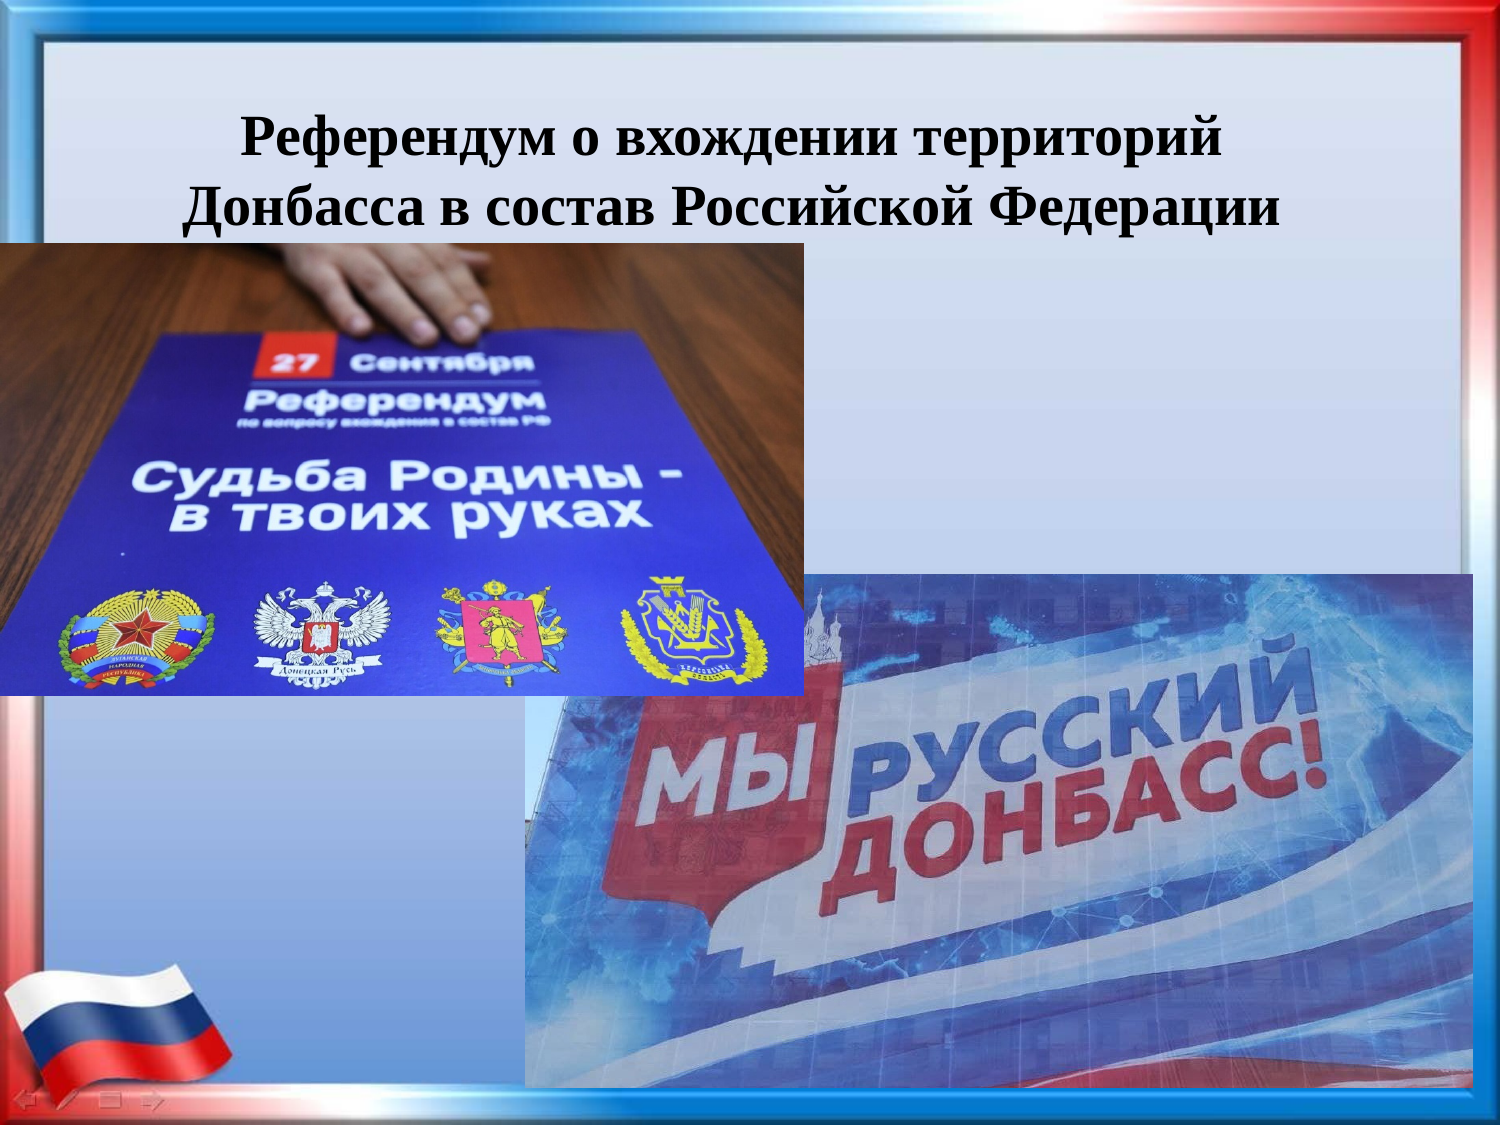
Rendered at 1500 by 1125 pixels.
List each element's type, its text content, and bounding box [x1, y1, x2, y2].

picture [0, 0, 1500, 1125]
text_box Референдум о вхождении территорий Донбасса в состав Российской Федерации [105, 89, 1358, 245]
